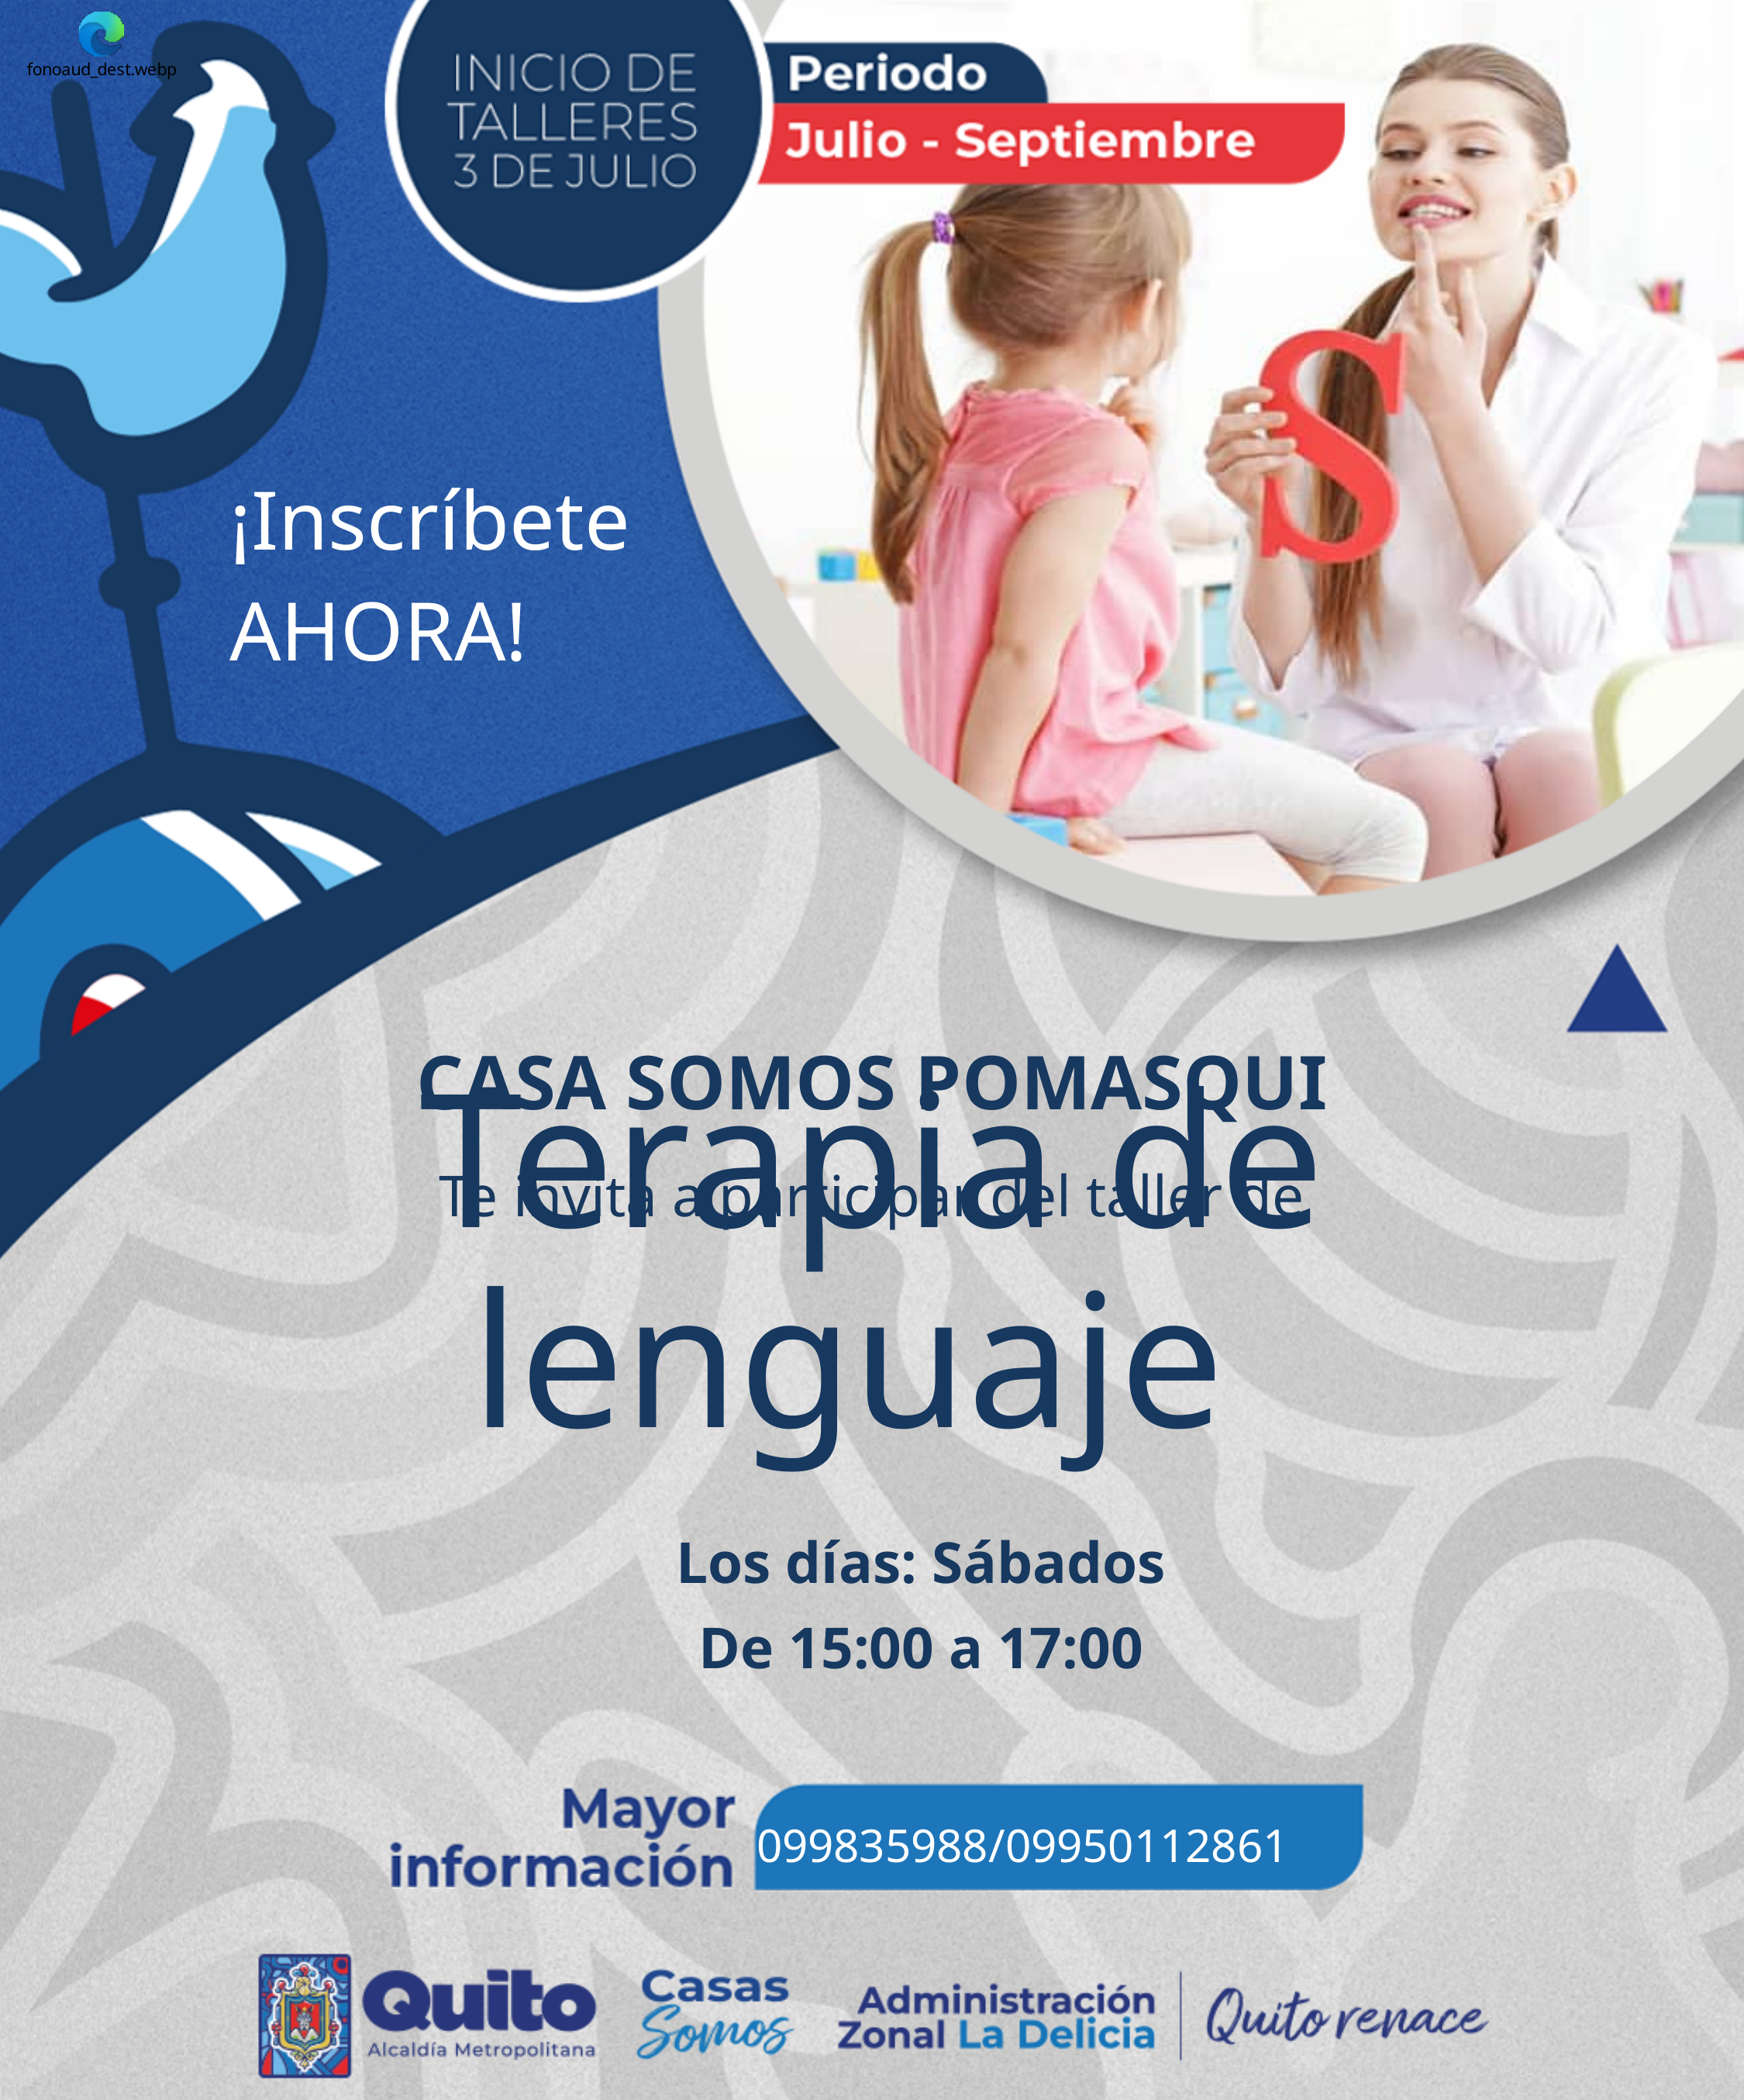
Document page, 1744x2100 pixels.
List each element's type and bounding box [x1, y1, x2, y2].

text_box [12, 12, 192, 86]
picture [0, 0, 1744, 2100]
